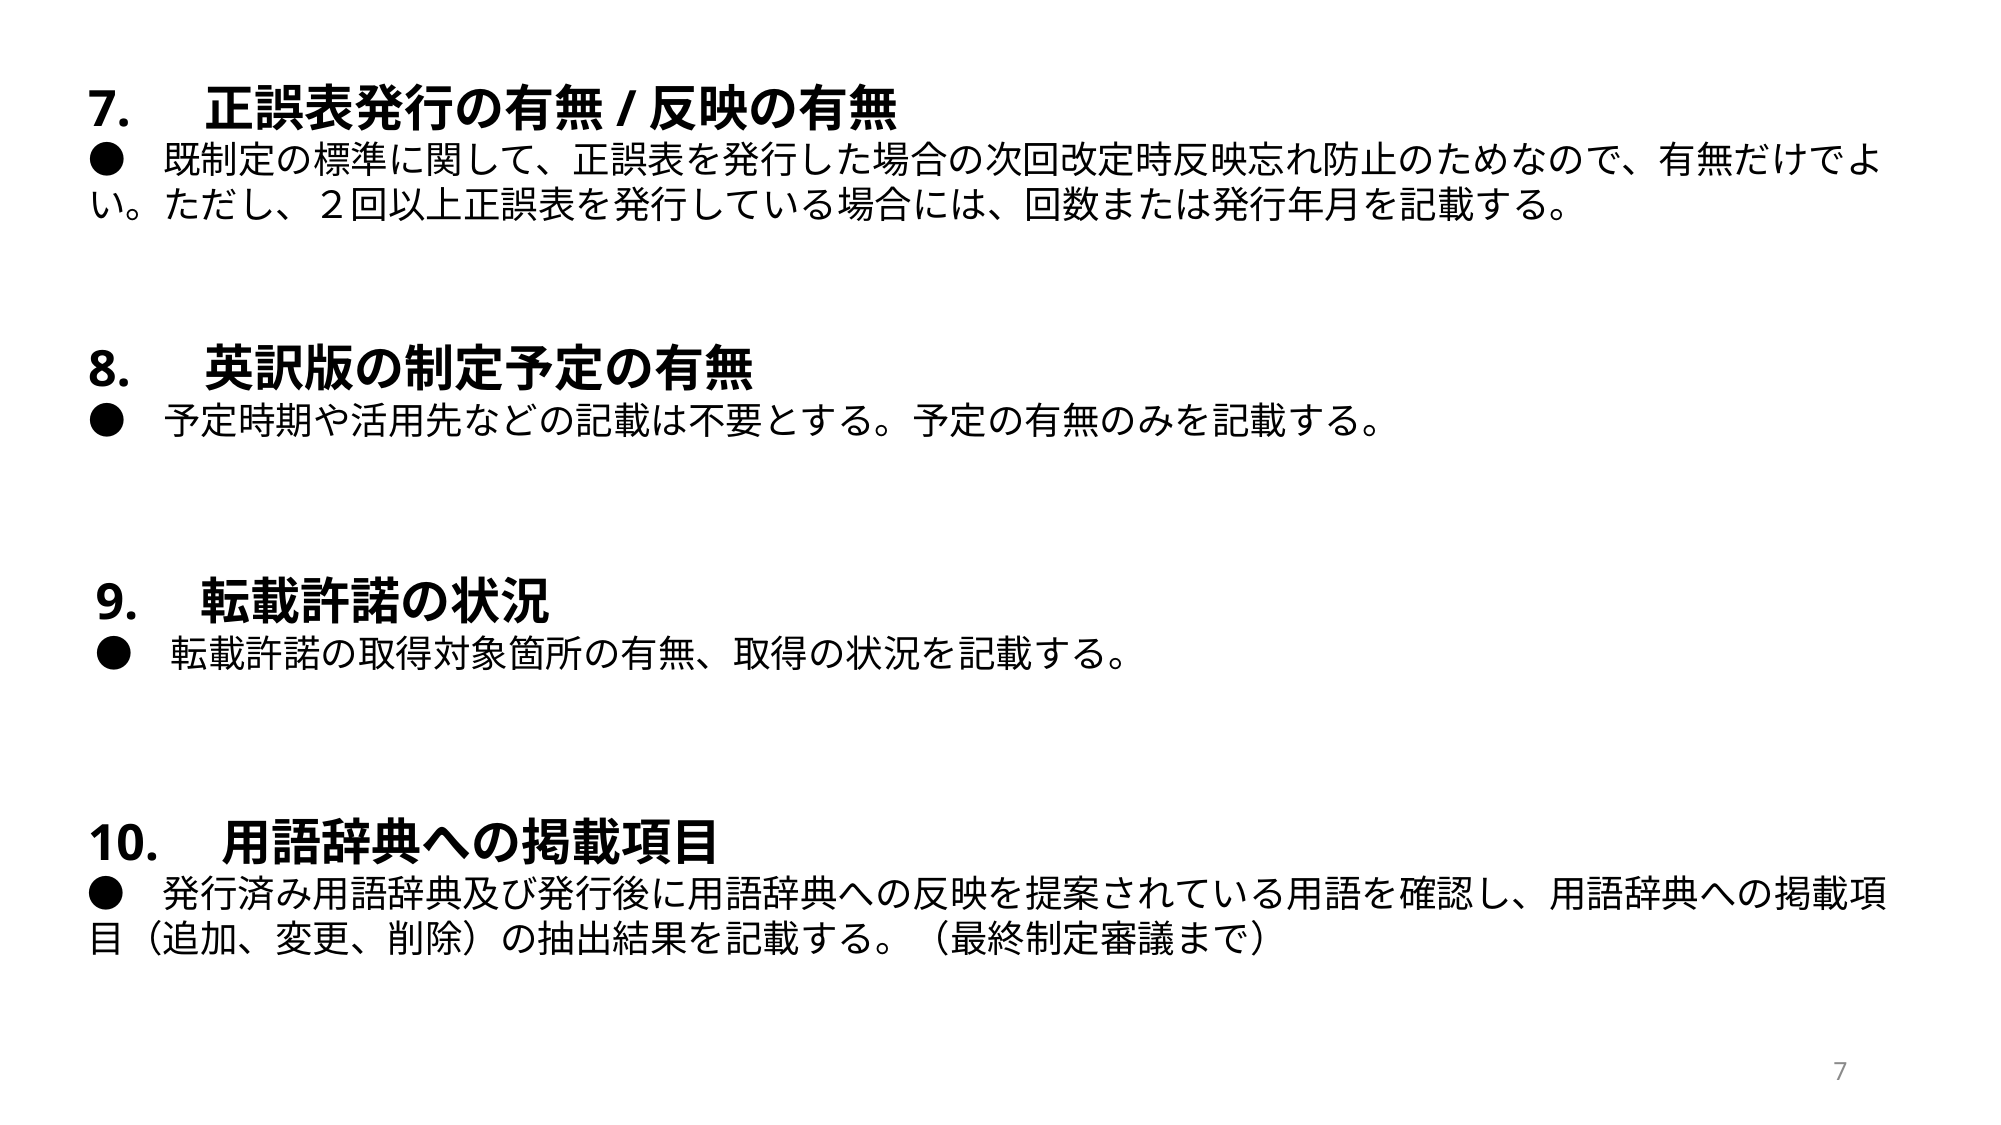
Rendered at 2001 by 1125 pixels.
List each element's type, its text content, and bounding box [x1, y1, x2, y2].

text_box [73, 106, 1927, 261]
text_box 8. 英訳版の制定予定の有無 ● 予定時期や活用先などの記載は不要とする。予定の有無のみを記載する。 [73, 329, 1913, 450]
text_box 7. 正誤表発行の有無/反映の有無 ● 既制定の標準に関して、正誤表を発行した場合の次回改定時反映忘れ防止のためなので、有無だけでよい。ただし、２回以上正誤表を発行している場合には、回数または発行年月を記載する。 [73, 68, 1913, 234]
text_box 10. 用語辞典への掲載項目 ● 発行済み用語辞典及び発行後に用語辞典への反映を提案されている用語を確認し、用語辞典への掲載項目（追加、変更、削除）の抽出結果を記載する。（最終制定審議まで） [73, 802, 1912, 1013]
text_box 9. 転載許諾の状況 ● 転載許諾の取得対象箇所の有無、取得の状況を記載する。 [80, 562, 1919, 683]
slide_number 7 [1412, 1042, 1863, 1103]
